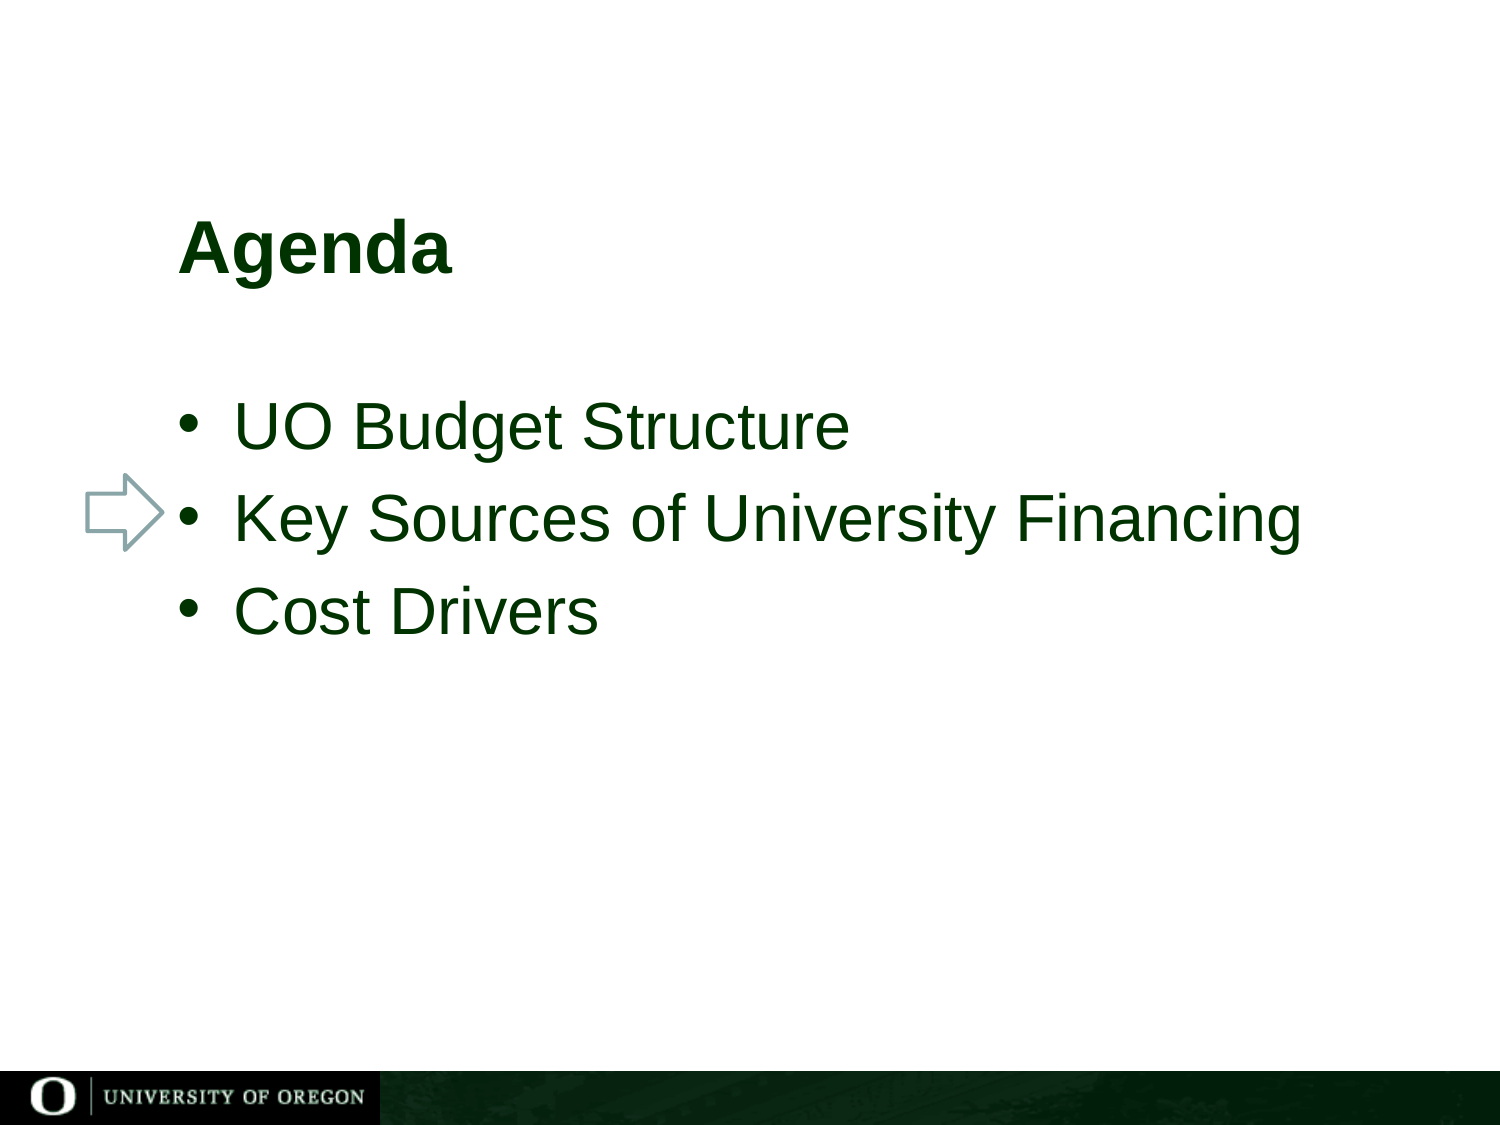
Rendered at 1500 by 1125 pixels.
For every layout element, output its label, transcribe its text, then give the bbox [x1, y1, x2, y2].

text_box Agenda [162, 149, 1500, 338]
list UO Budget Structure Key Sources of University Financing Cost Drivers [162, 374, 1476, 701]
picture [0, 1071, 1500, 1125]
text_box [85, 472, 165, 552]
